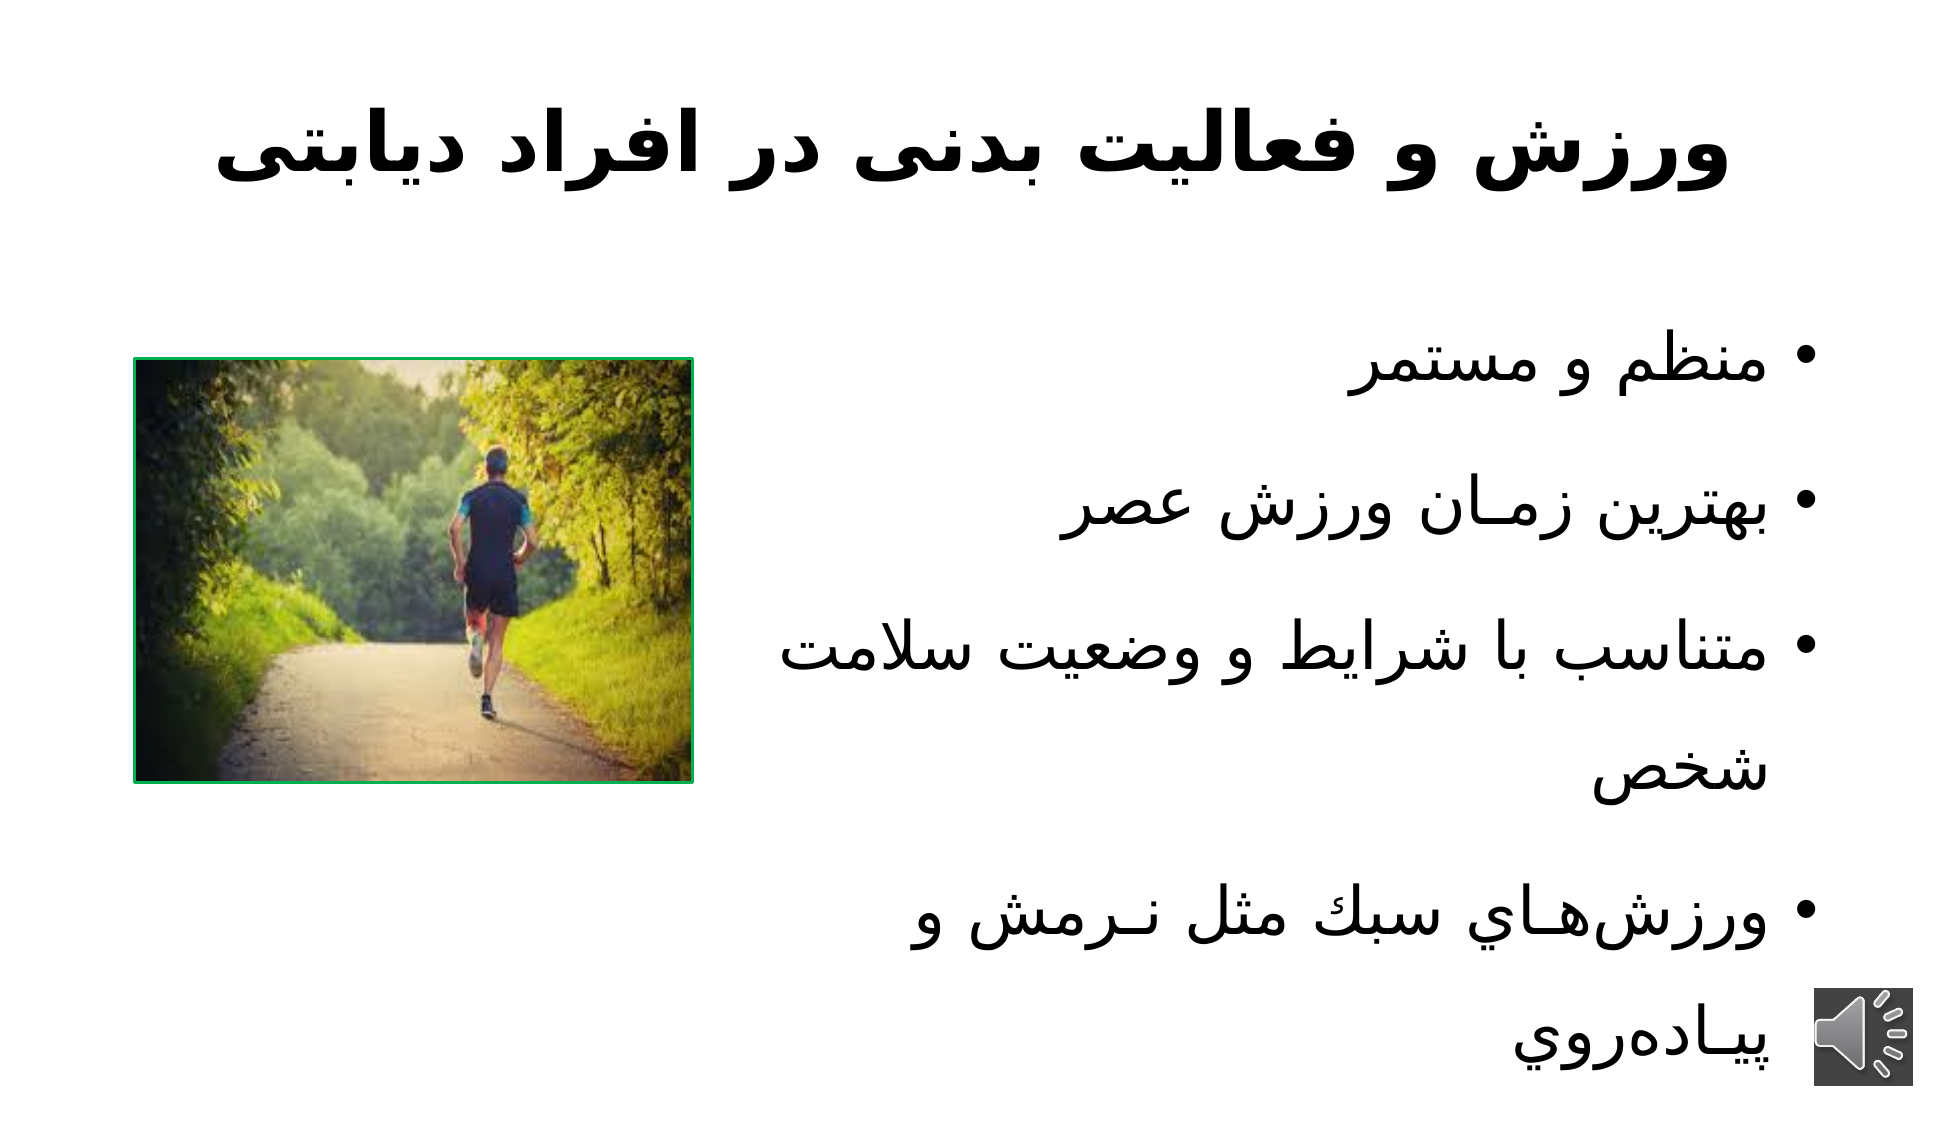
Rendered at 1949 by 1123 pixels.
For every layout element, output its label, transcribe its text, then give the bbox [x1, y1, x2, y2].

picture [135, 359, 692, 782]
list منظم و مستمر بهترین زمـان ورزش عصر متناسب با شرايط و وضعيت سلامت شخص ورزش‌هـاي سبك مثل نـرمش و پيـاده‌روي [738, 265, 1908, 920]
title ورزش و فعالیت بدنی در افراد دیابتی [97, 44, 1852, 232]
picture [1813, 986, 1914, 1087]
